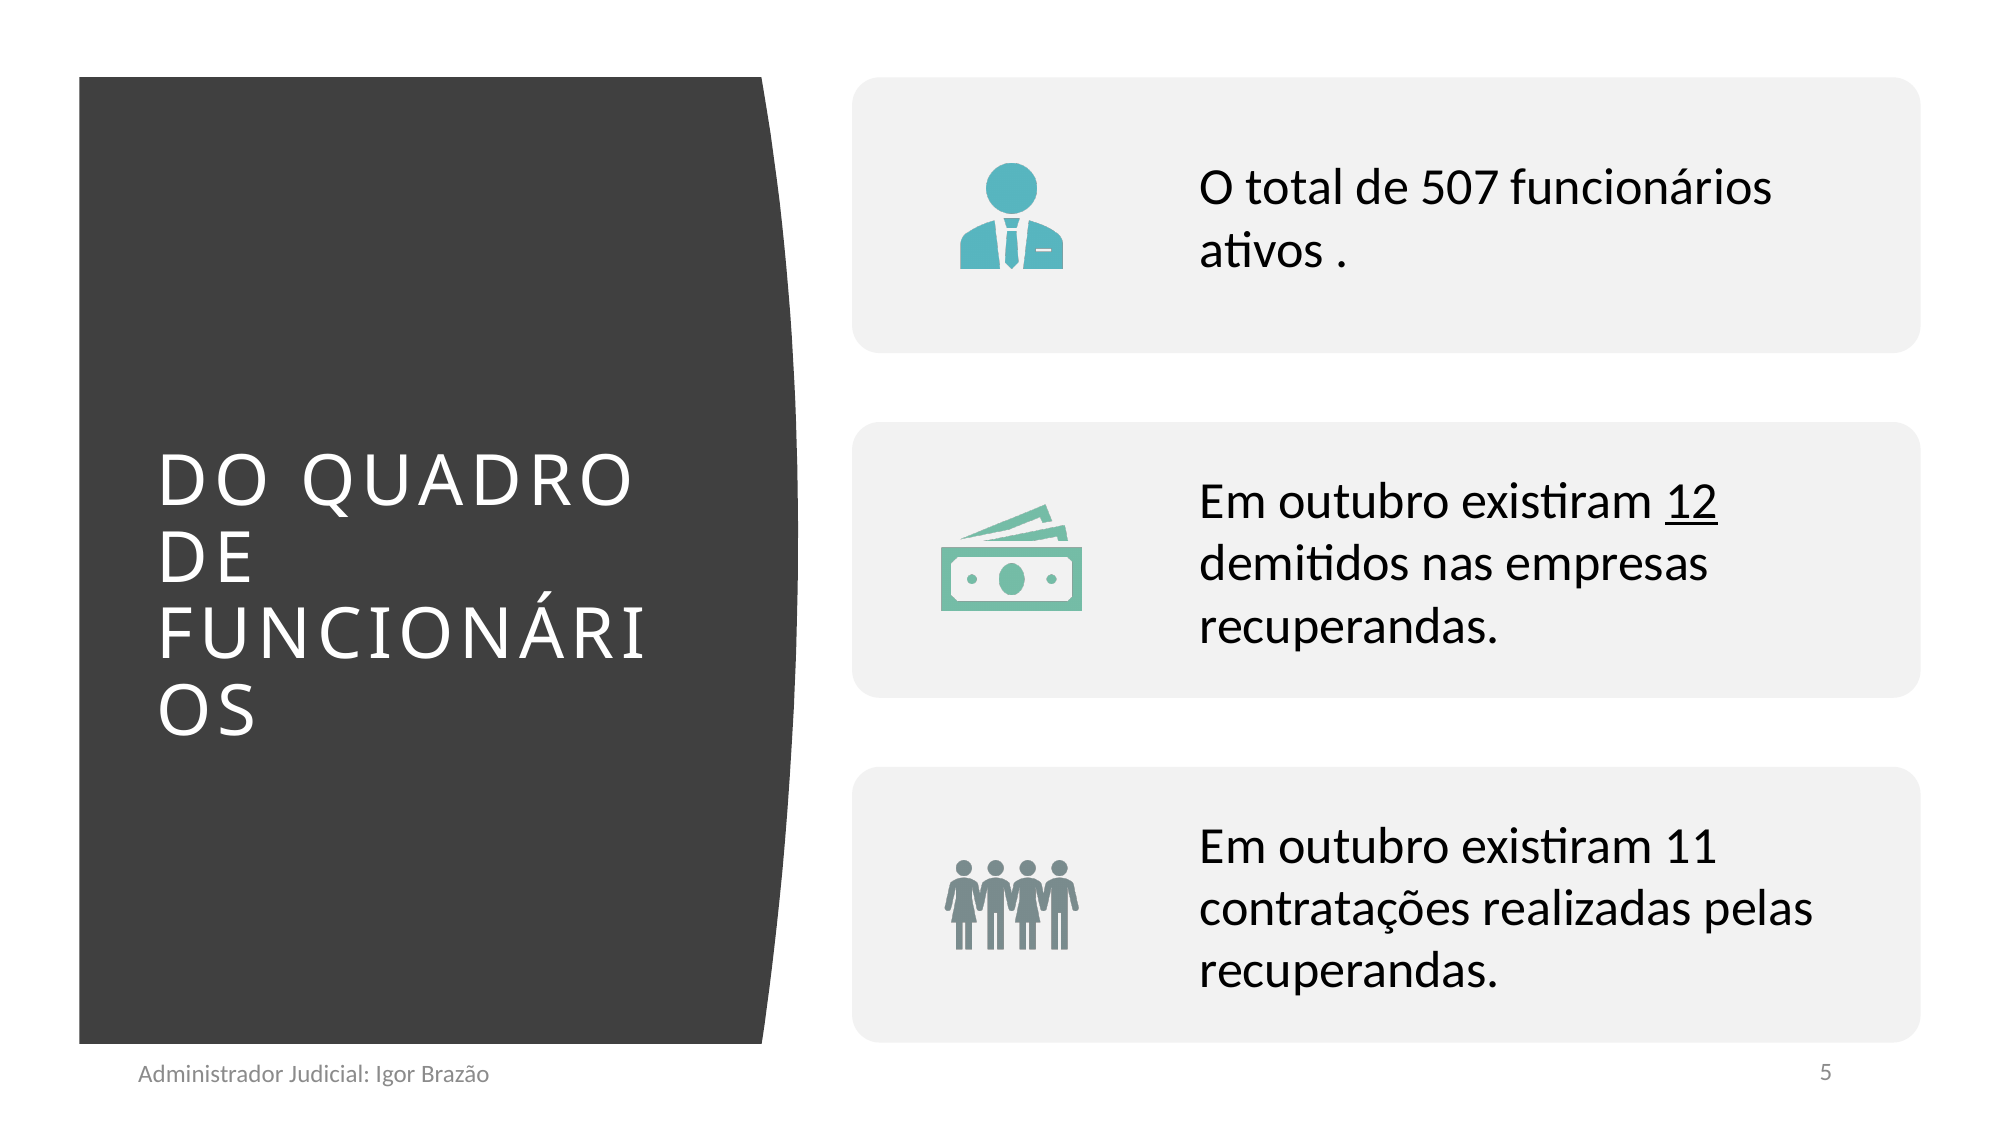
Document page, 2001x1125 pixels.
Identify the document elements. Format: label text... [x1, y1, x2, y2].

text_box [852, 77, 1921, 1043]
title DO QUADRO DE FUNCIONÁRIOS [141, 166, 702, 953]
text_box [78, 76, 800, 1045]
footer Administrador Judicial: Igor Brazão [123, 1042, 799, 1103]
slide_number 5 [1759, 1043, 1863, 1103]
